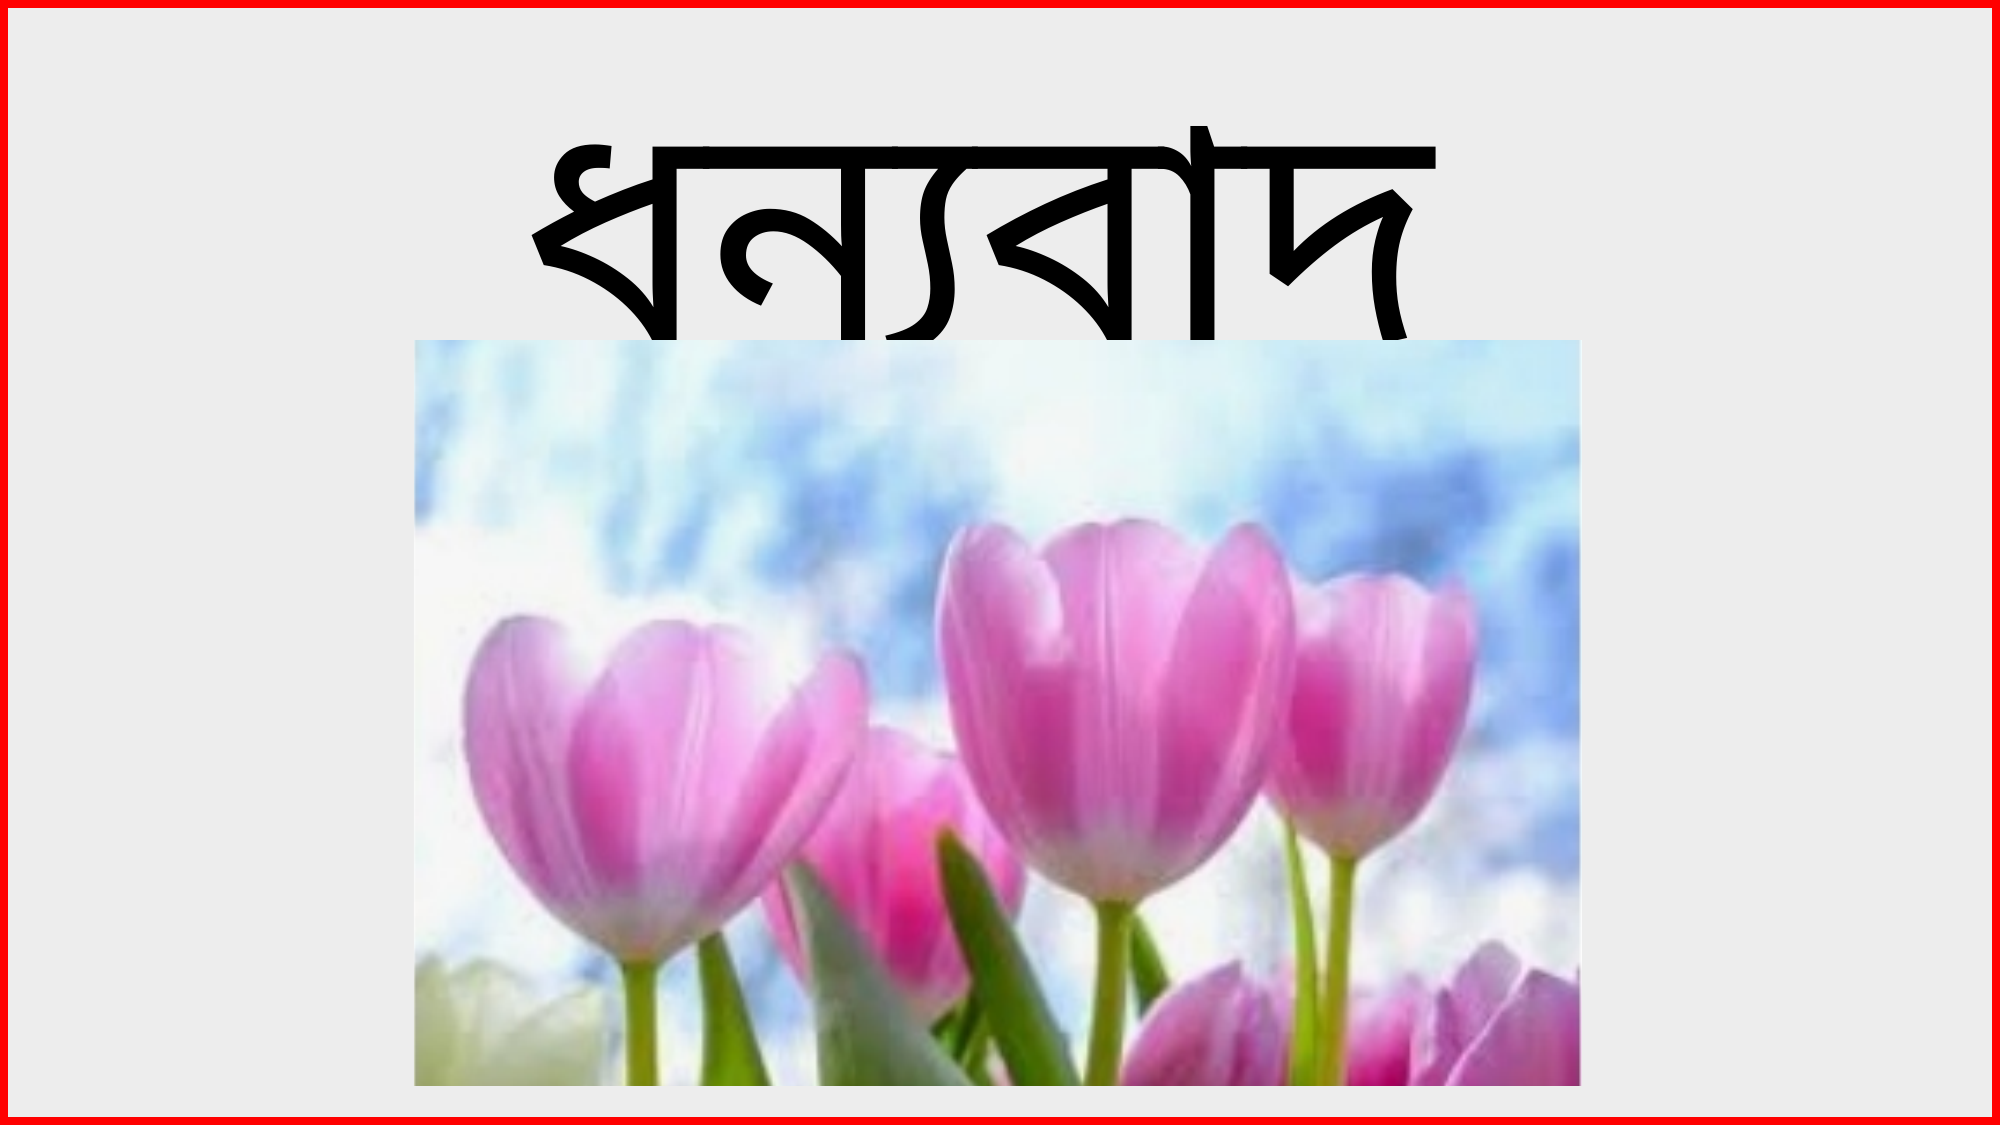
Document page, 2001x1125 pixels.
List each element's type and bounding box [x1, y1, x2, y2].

text_box [0, 0, 2000, 1125]
picture [413, 340, 1582, 1086]
